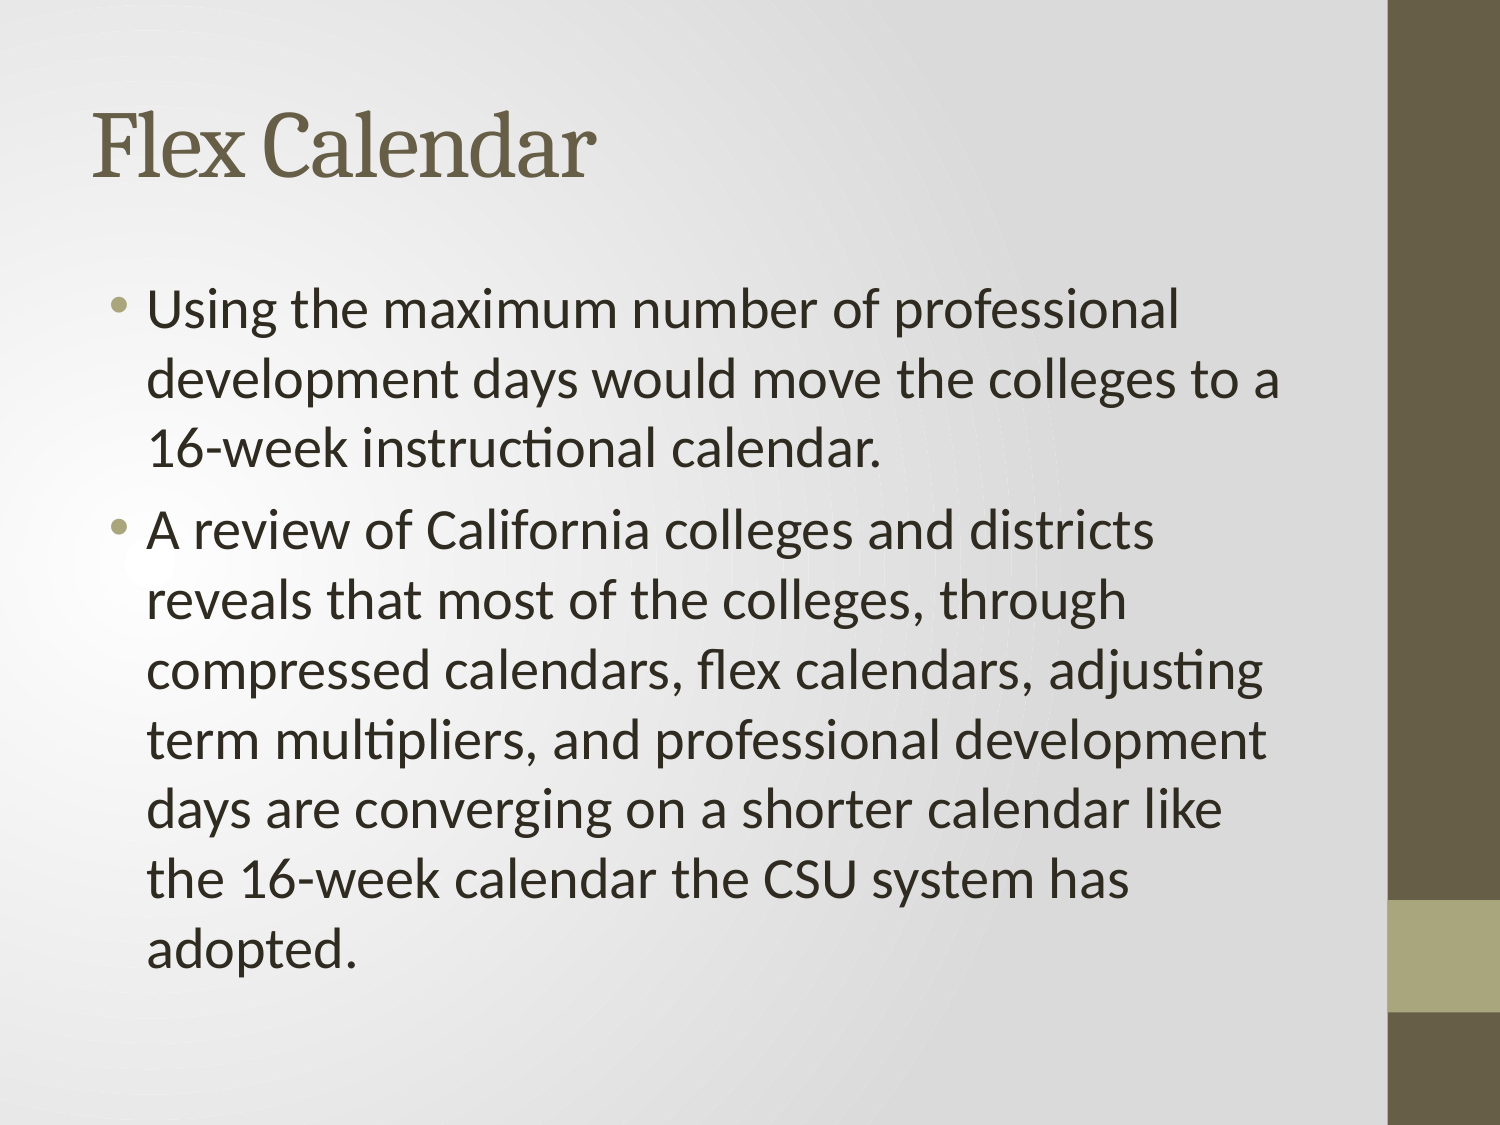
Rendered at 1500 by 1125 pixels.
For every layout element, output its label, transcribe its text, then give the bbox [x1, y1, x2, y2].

title Flex Calendar [75, 45, 1325, 233]
list Using the maximum number of professional development days would move the colleges to a 16-week instructional calendar. A review of California colleges and districts reveals that most of the colleges, through compressed calendars, flex calendars, adjusting term multipliers, and professional development days are converging on a shorter calendar like the 16-week calendar the CSU system has adopted. [75, 262, 1325, 1050]
